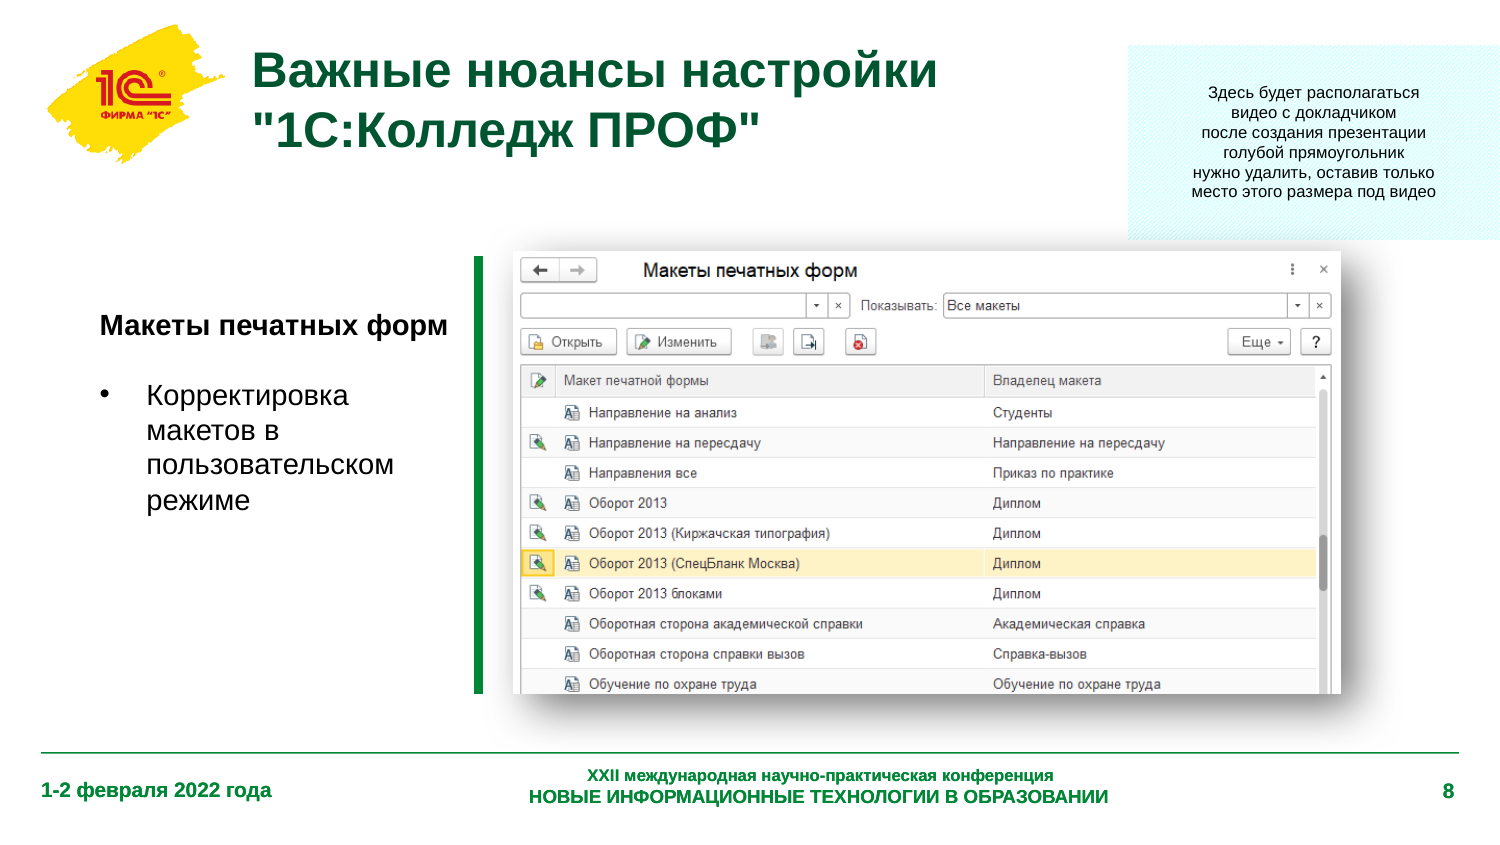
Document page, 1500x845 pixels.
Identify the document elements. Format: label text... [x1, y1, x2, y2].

picture [1128, 45, 1500, 240]
picture [41, 20, 229, 167]
picture [513, 251, 1341, 694]
text_box XXII международная научно-практическая конференция НОВЫЕ ИНФОРМАЦИОННЫЕ ТЕХНОЛОГИИ В ОБРАЗОВАНИИ [277, 764, 1365, 808]
text_box 8 [1328, 777, 1455, 803]
text_box Макеты печатных форм Корректировка макетов в пользовательском режиме [84, 298, 467, 524]
title Важные нюансы настройки "1С:Колледж ПРОФ" [242, 36, 1105, 158]
text_box 1-2 февраля 2022 года [41, 776, 277, 802]
